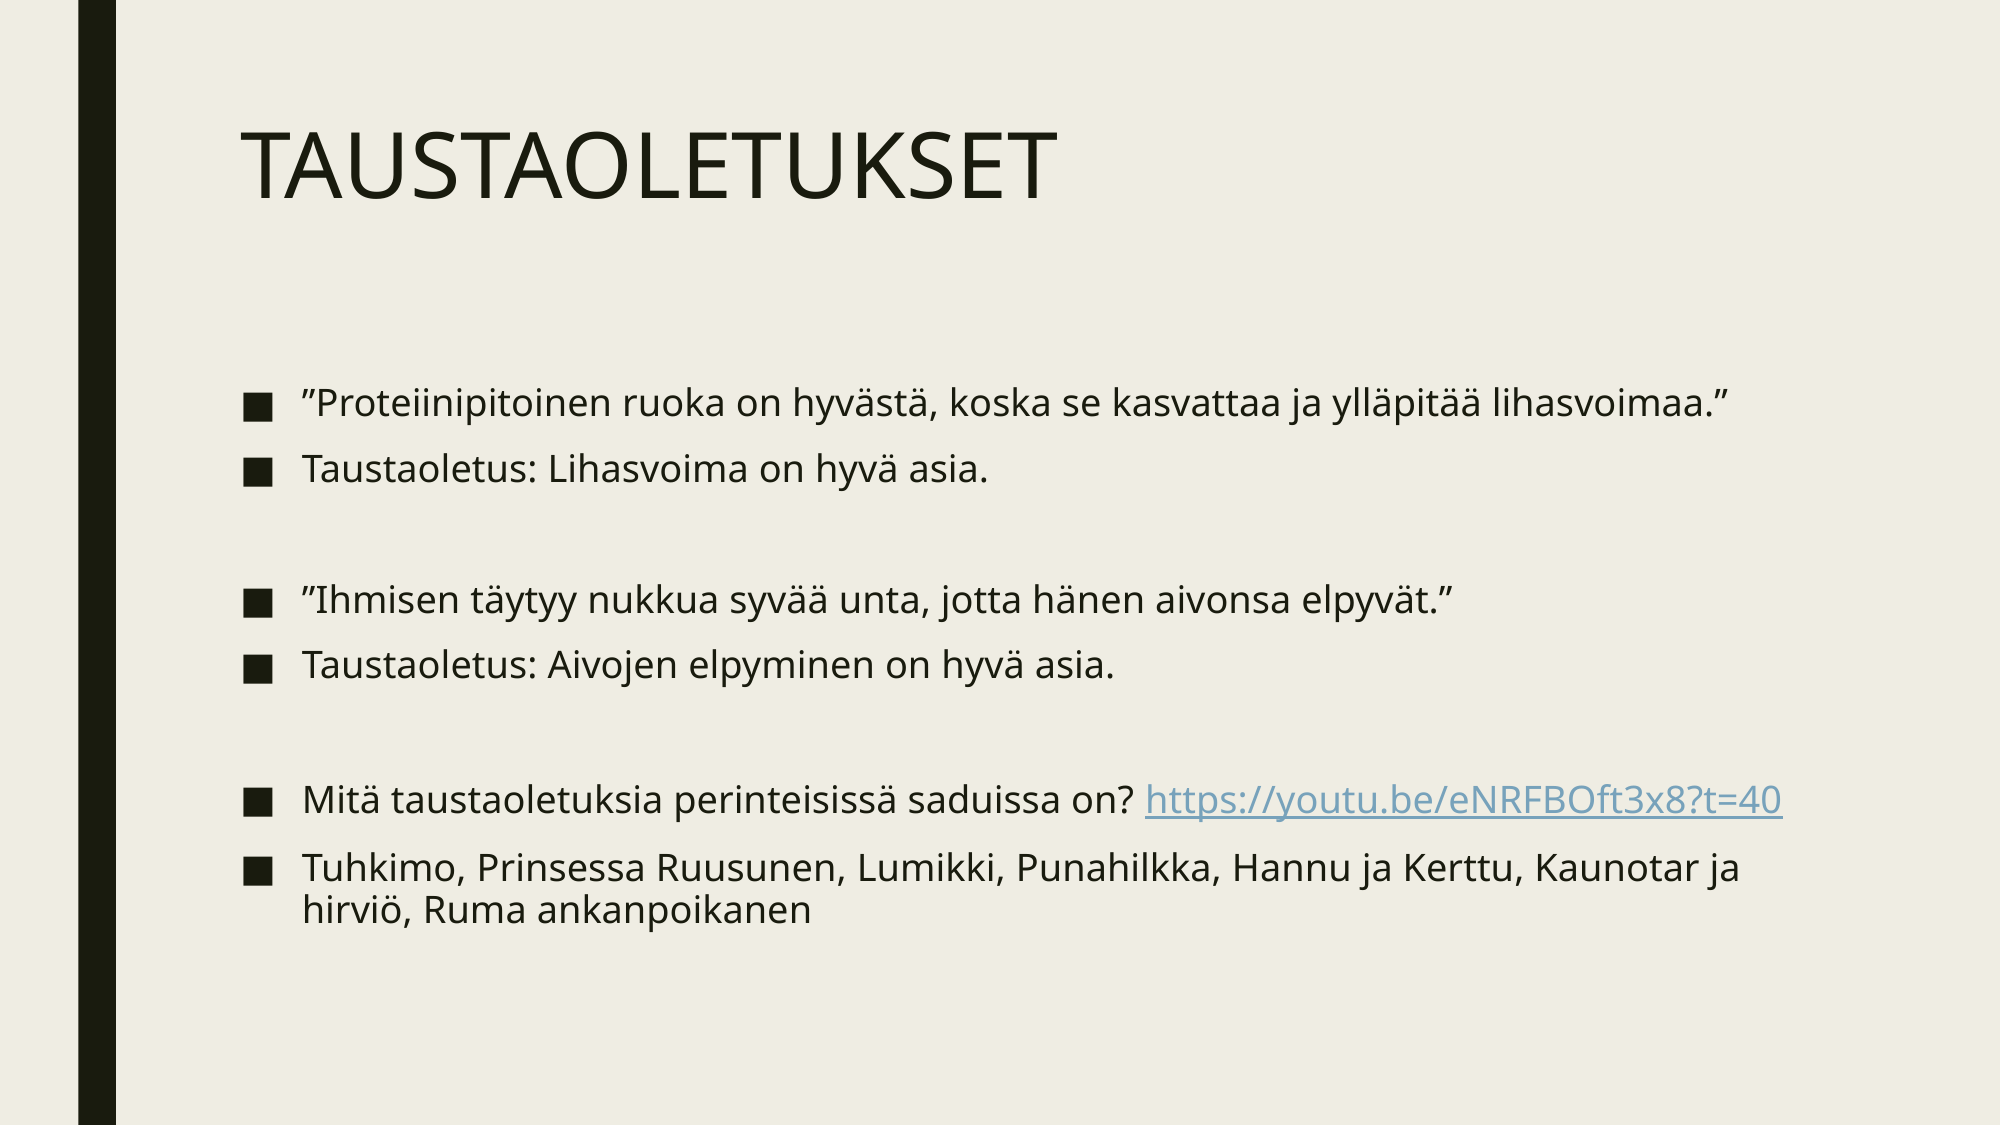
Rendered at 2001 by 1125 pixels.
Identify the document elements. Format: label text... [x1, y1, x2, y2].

title TAUSTAOLETUKSET [225, 112, 1800, 357]
list ”Proteiinipitoinen ruoka on hyvästä, koska se kasvattaa ja ylläpitää lihasvoimaa.” Taustaoletus: Lihasvoima on hyvä asia. ”Ihmisen täytyy nukkua syvää unta, jotta hänen aivonsa elpyvät.” Taustaoletus: Aivojen elpyminen on hyvä asia. Mitä taustaoletuksia perinteisissä saduissa on? https://youtu.be/eNRFBOft3x8?t=40 Tuhkimo, Prinsessa Ruusunen, Lumikki, Punahilkka, Hannu ja Kerttu, Kaunotar ja hirviö, Ruma ankanpoikanen [225, 375, 1800, 963]
